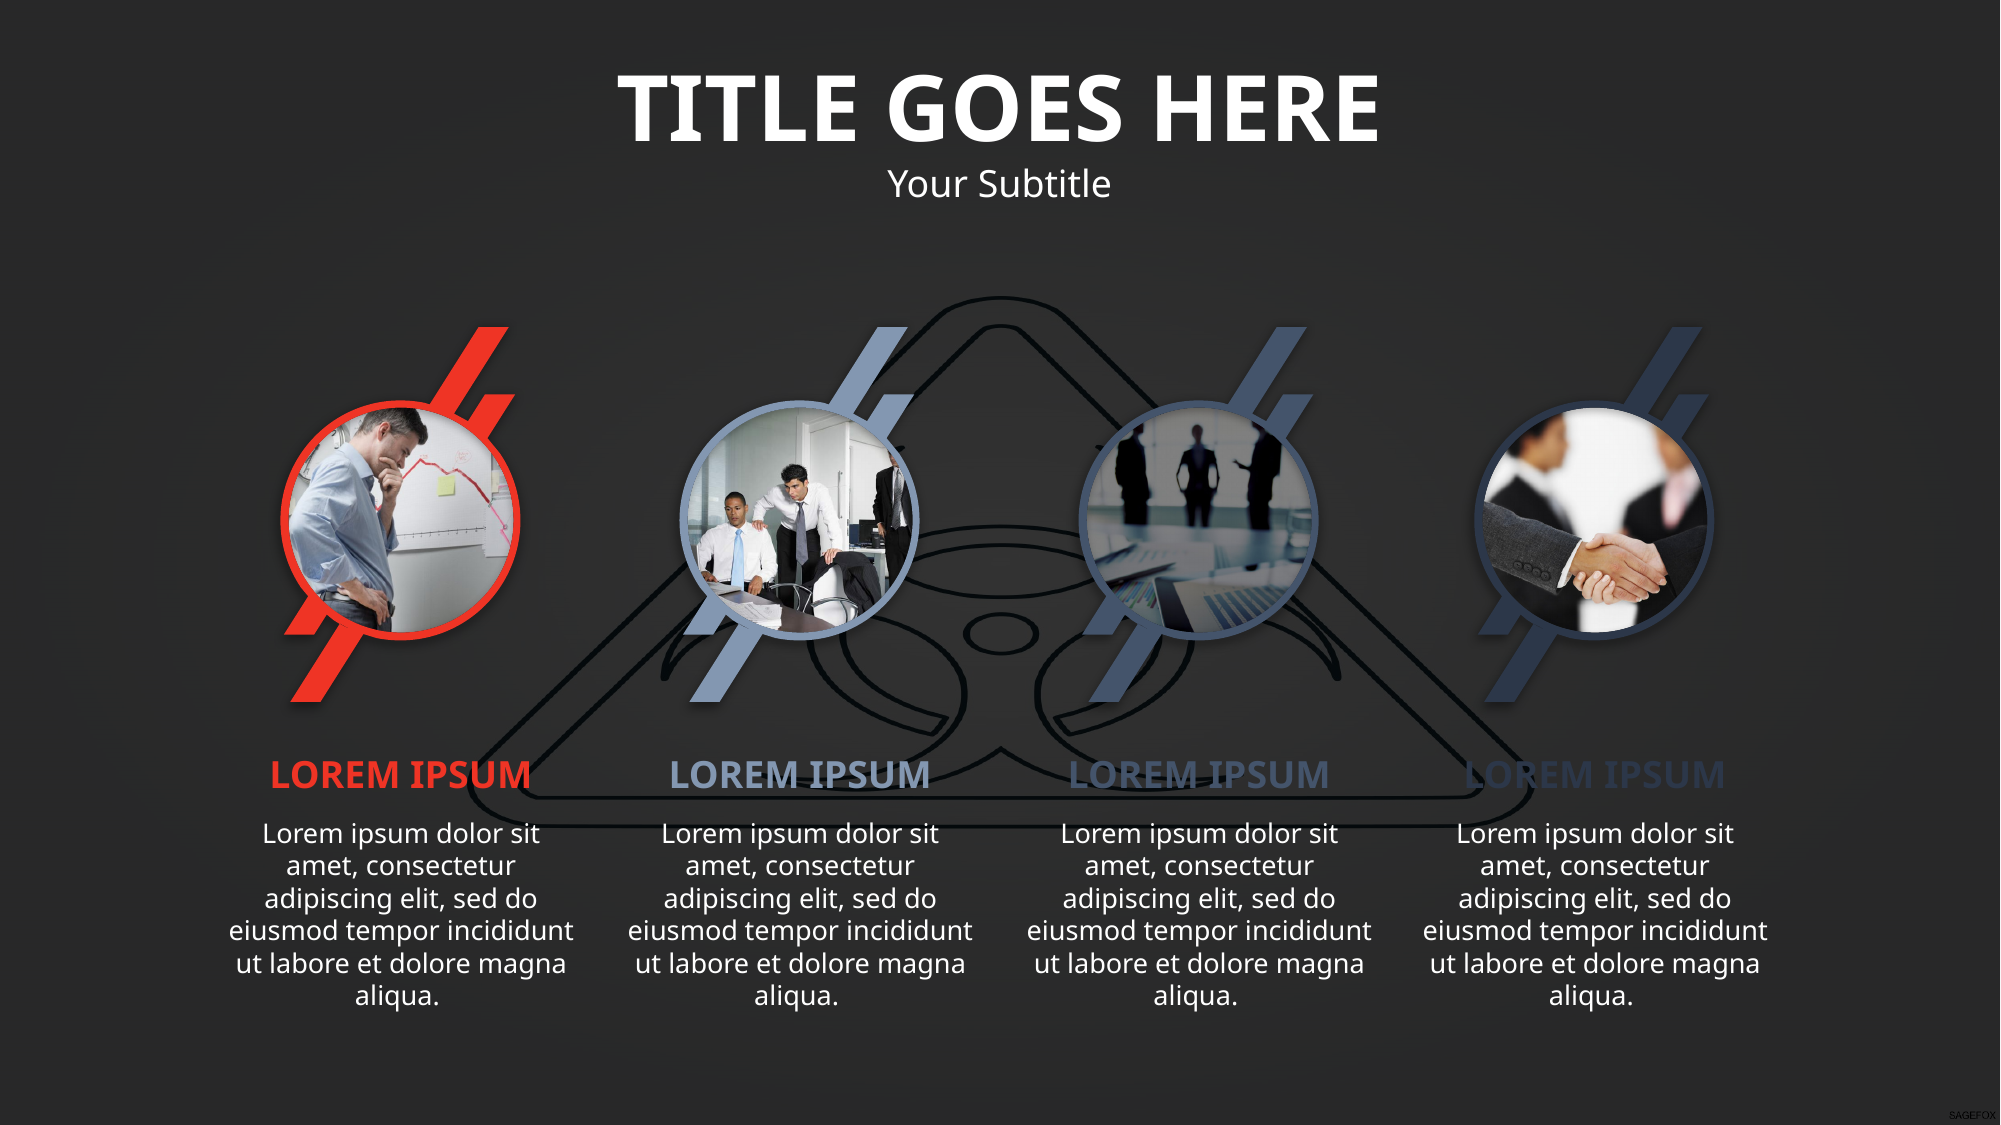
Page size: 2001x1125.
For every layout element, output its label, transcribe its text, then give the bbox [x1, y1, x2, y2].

text_box [1473, 326, 1716, 704]
text_box [293, 419, 506, 631]
text_box [694, 419, 907, 631]
text_box LOREM IPSUM Lorem ipsum dolor sit amet, consectetur adipiscing elit, sed do eiusmod tempor incididunt ut labore et dolore magna aliqua. [217, 746, 585, 1017]
text_box TITLE GOES HERE Your Subtitle [548, 42, 1452, 212]
text_box [1487, 419, 1700, 631]
text_box [279, 326, 522, 704]
text_box [1092, 419, 1304, 631]
picture [0, 0, 2001, 1125]
text_box LOREM IPSUM Lorem ipsum dolor sit amet, consectetur adipiscing elit, sed do eiusmod tempor incididunt ut labore et dolore magna aliqua. [1015, 746, 1383, 1017]
text_box LOREM IPSUM Lorem ipsum dolor sit amet, consectetur adipiscing elit, sed do eiusmod tempor incididunt ut labore et dolore magna aliqua. [1411, 746, 1779, 1017]
text_box [1077, 326, 1320, 704]
text_box LOREM IPSUM Lorem ipsum dolor sit amet, consectetur adipiscing elit, sed do eiusmod tempor incididunt ut labore et dolore magna aliqua. [616, 746, 984, 1017]
text_box [678, 326, 921, 704]
